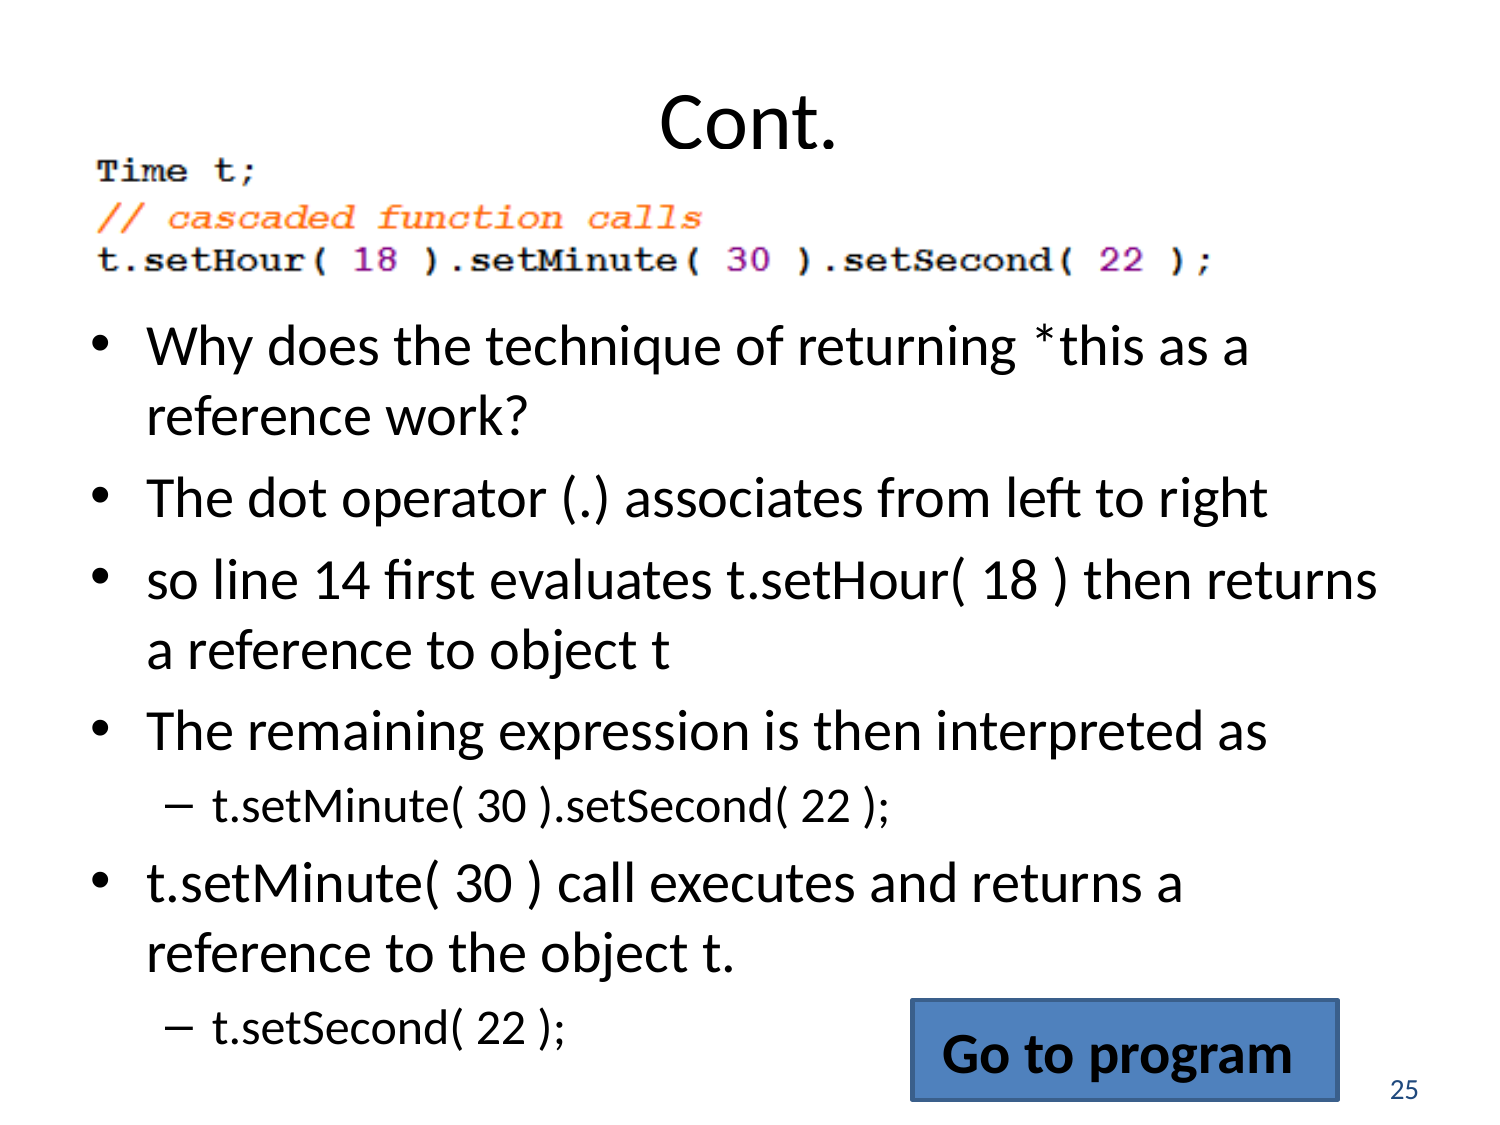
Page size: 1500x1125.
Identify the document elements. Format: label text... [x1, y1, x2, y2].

picture [87, 149, 1218, 288]
title Cont. [75, 57, 1425, 175]
text_box Go to program [910, 998, 1340, 1102]
list Why does the technique of returning *this as a reference work? The dot operator (.) associates from left to right so line 14 first evaluates t.setHour( 18 ) then returns a reference to object t The remaining expression is then interpreted as t.setMinute( 30 ).setSecond( 22 ); t.setMinute( 30 ) call executes and returns a reference to the object t. t.setSecond( 22 ); [75, 299, 1425, 955]
